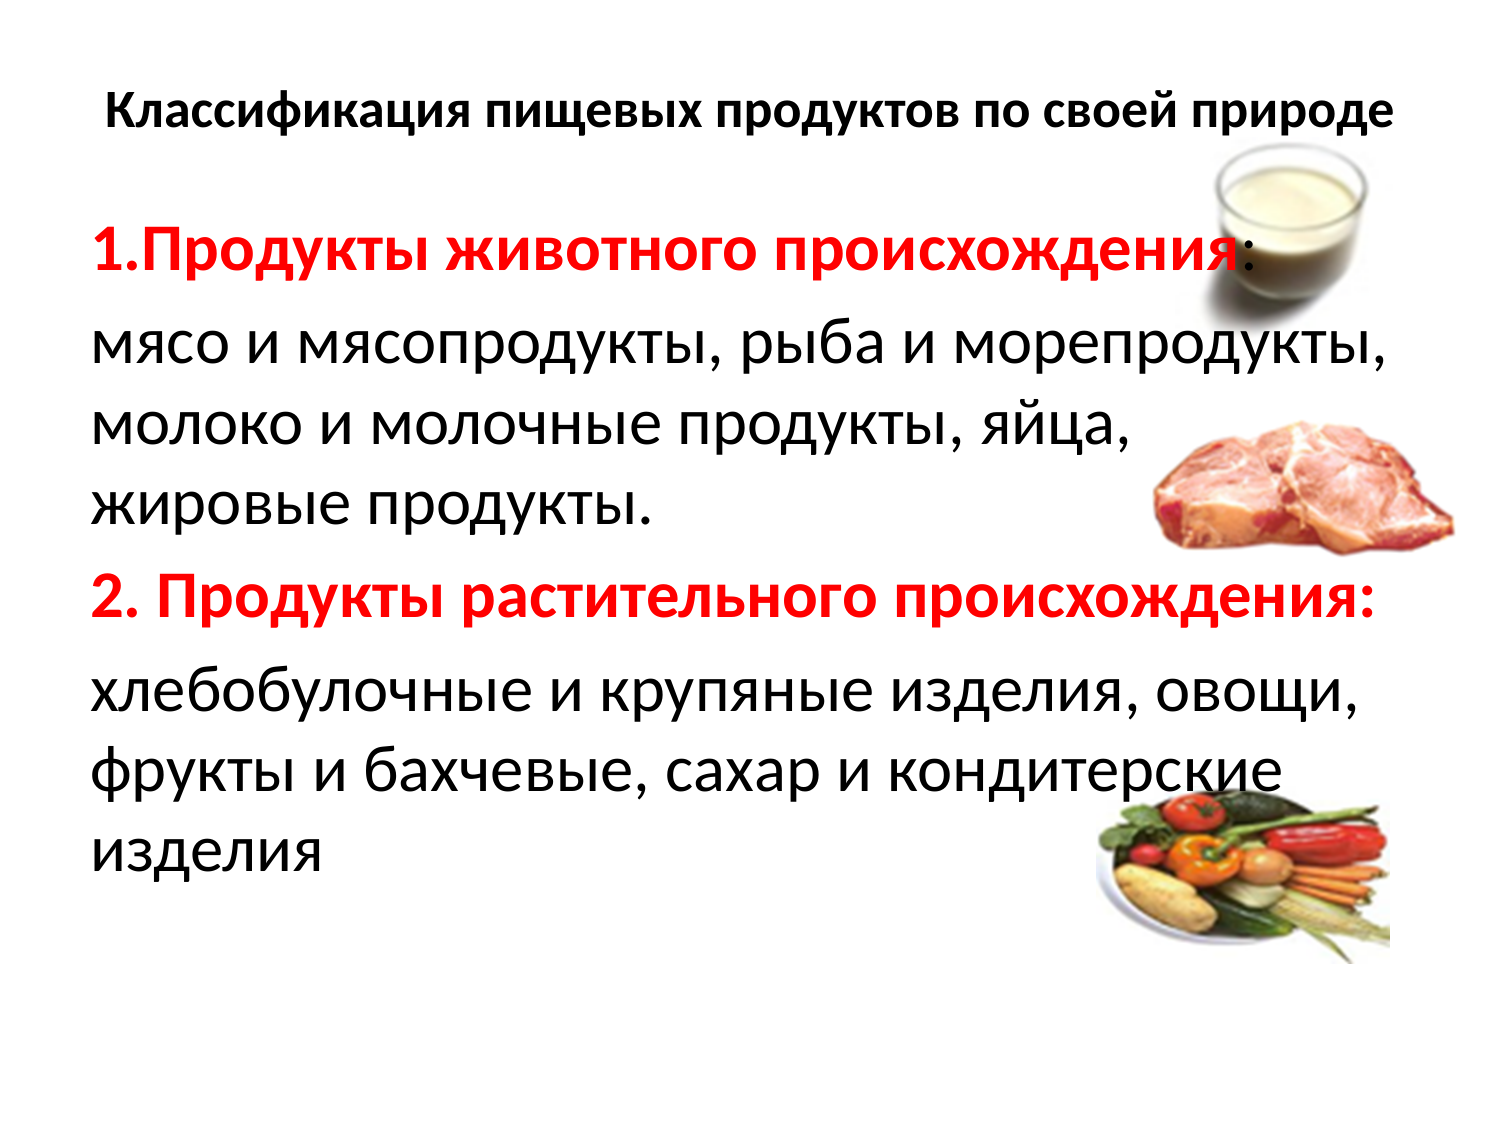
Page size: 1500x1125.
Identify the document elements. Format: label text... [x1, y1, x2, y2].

picture [1151, 418, 1457, 559]
list 1.Продукты животного происхождения: мясо и мясопродукты, рыба и морепродукты, молоко и молочные продукты, яйца, жировые продукты. 2. Продукты растительного происхождения: хлебобулочные и крупяные изделия, овощи, фрукты и бахчевые, сахар и кондитерские изделия [74, 196, 1426, 1006]
picture [1095, 786, 1390, 965]
title Классификация пищевых продуктов по своей природе [74, 44, 1426, 196]
picture [1174, 136, 1397, 340]
